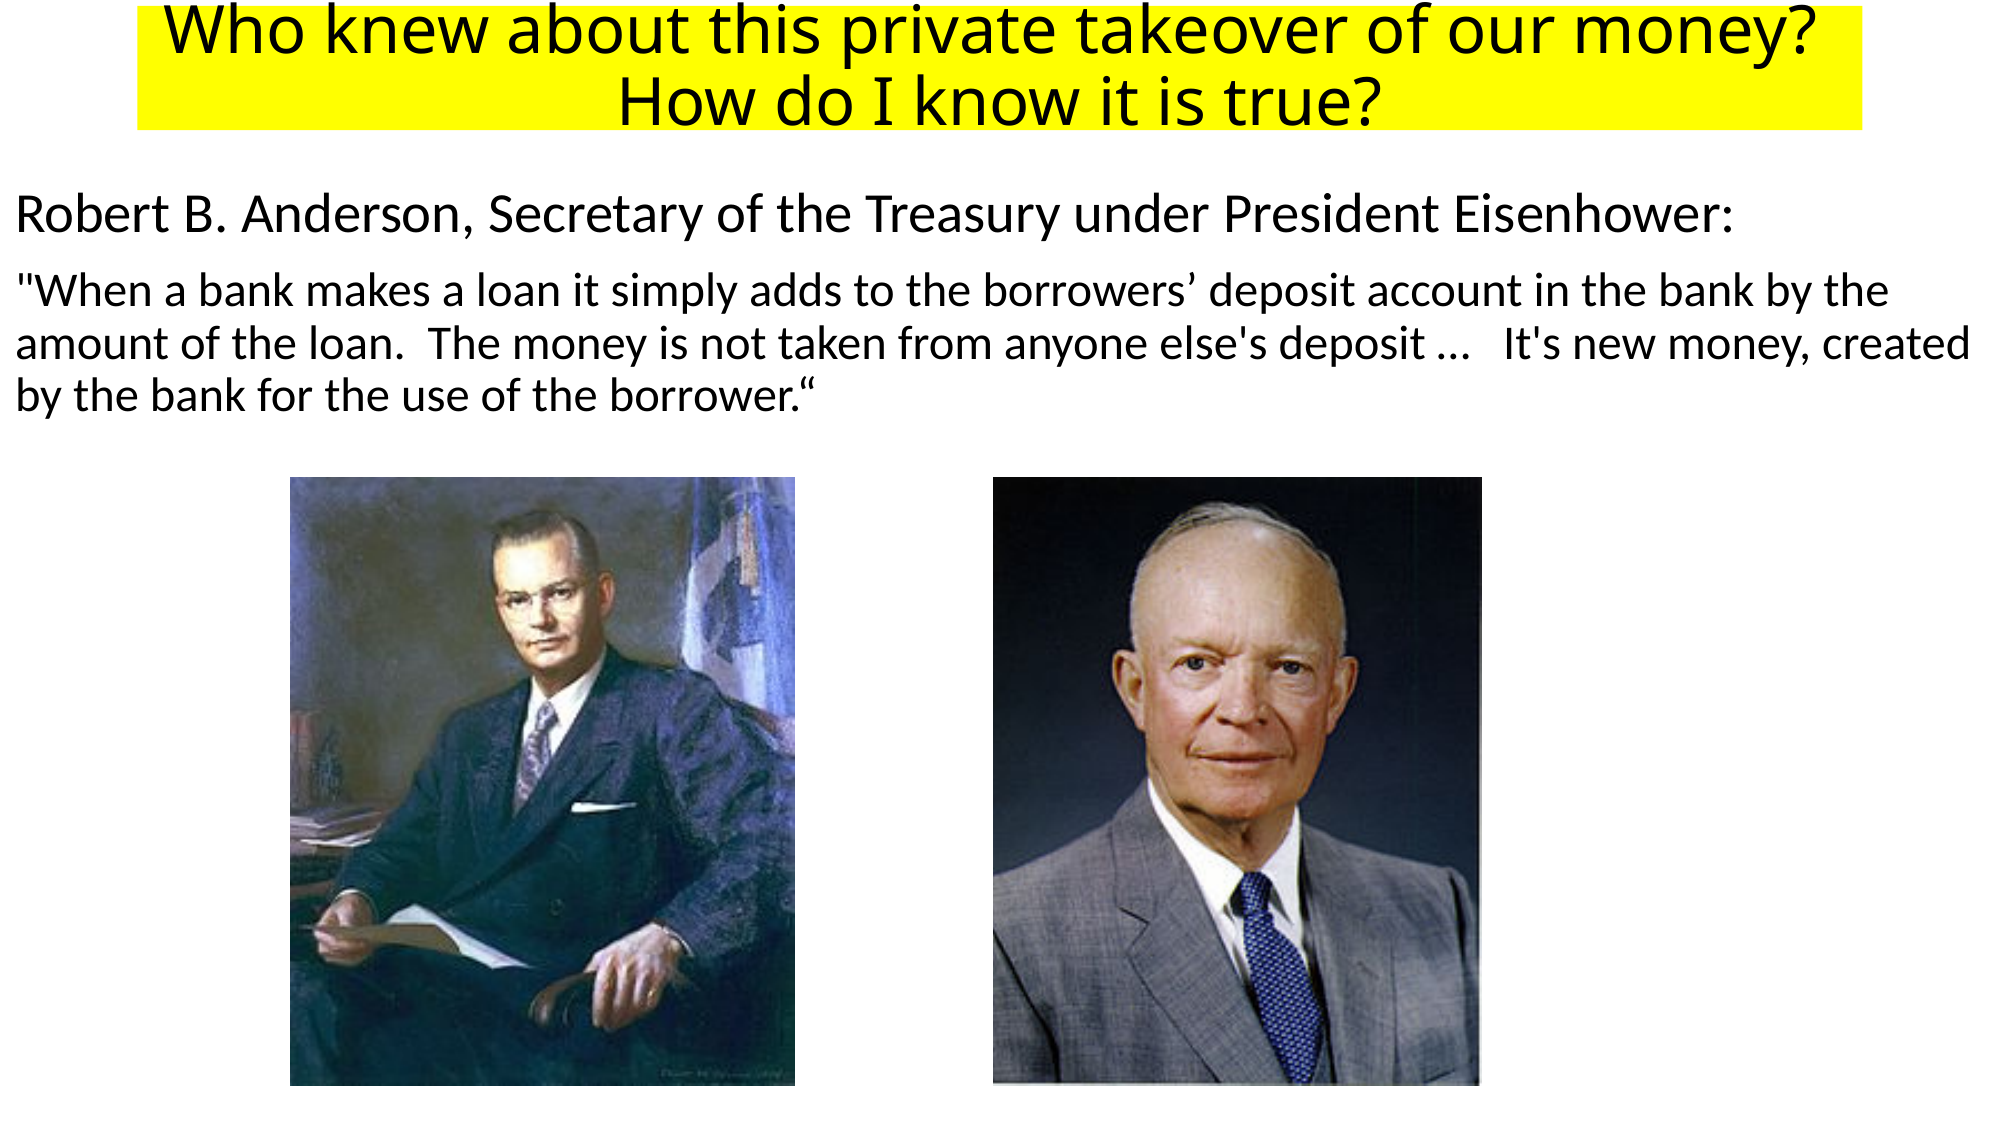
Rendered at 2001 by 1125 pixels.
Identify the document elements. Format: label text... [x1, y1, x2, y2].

list Robert B. Anderson, Secretary of the Treasury under President Eisenhower: "When a bank makes a loan it simply adds to the borrowers’ deposit account in the bank by the amount of the loan. The money is not taken from anyone else's deposit … It's new money, created by the bank for the use of the borrower.“ [0, 176, 2000, 432]
picture [993, 477, 1482, 1086]
picture [289, 477, 795, 1086]
text_box Who knew about this private takeover of our money? How do I know it is true? [137, 5, 1863, 131]
